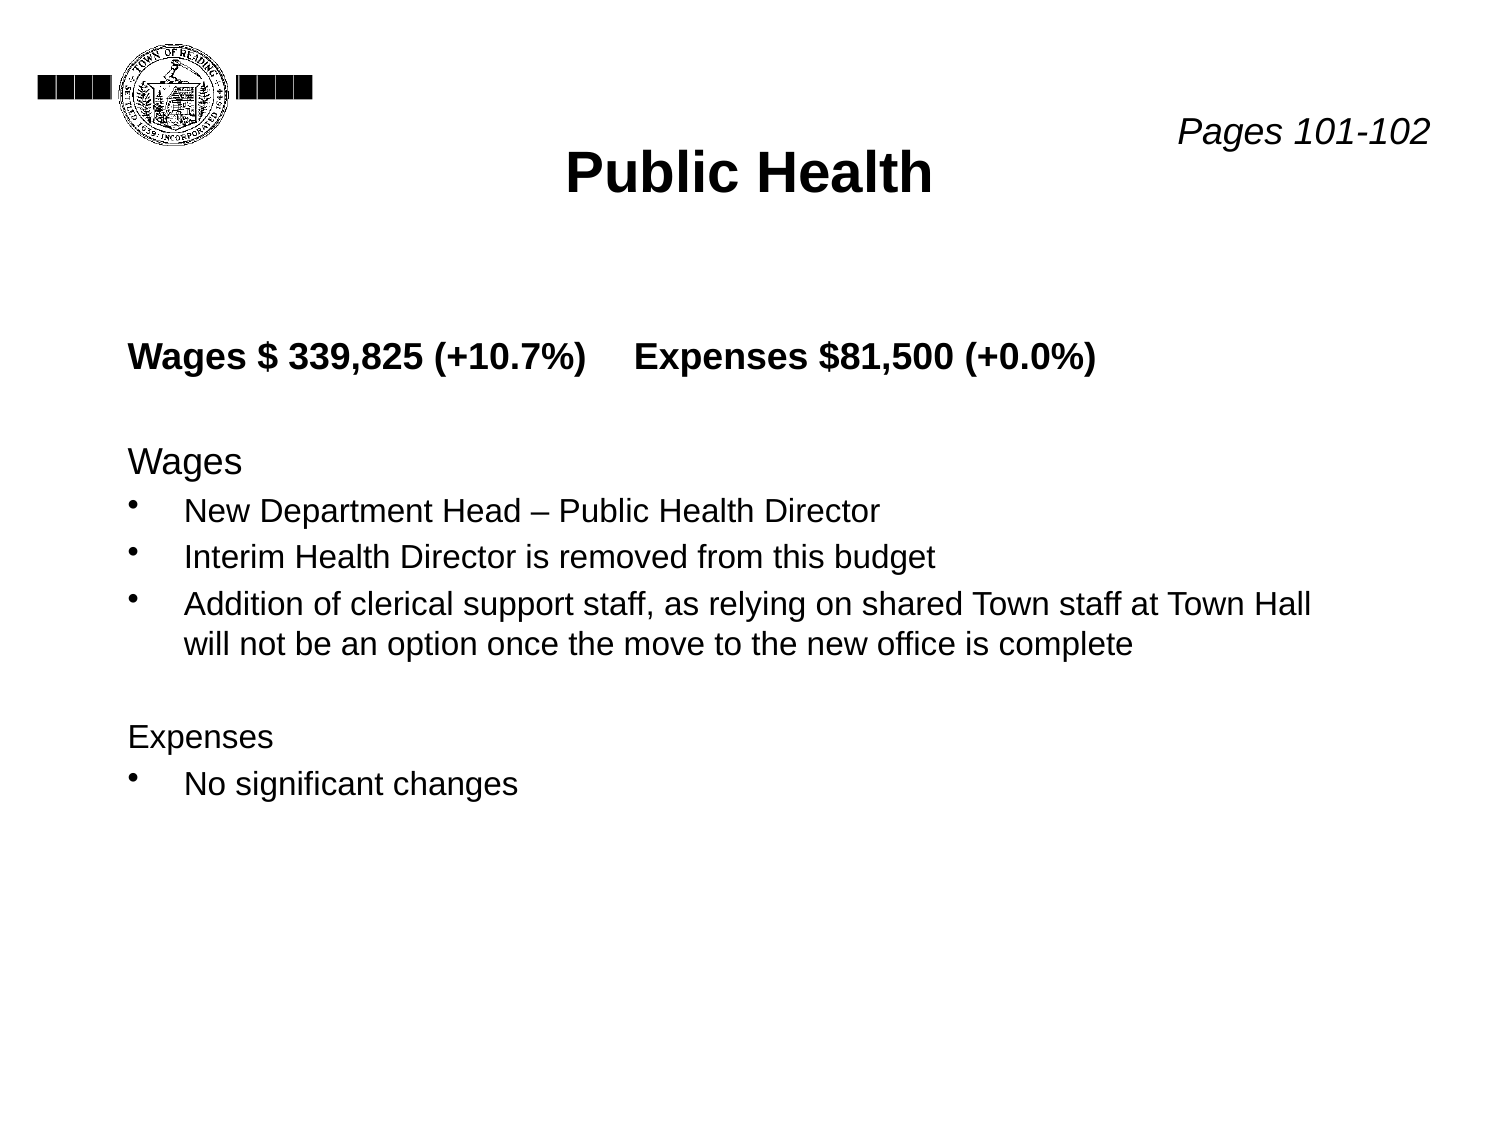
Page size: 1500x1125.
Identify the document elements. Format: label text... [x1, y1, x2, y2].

picture [112, 37, 236, 99]
text_box Pages 101-102 [1162, 99, 1500, 160]
list Wages $ 339,825 (+10.7%) Expenses $81,500 (+0.0%) Wages New Department Head – Public Health Director Interim Health Director is removed from this budget Addition of clerical support staff, as relying on shared Town staff at Town Hall will not be an option once the move to the new office is complete Expenses No significant changes [112, 324, 1363, 1001]
title Public Health [112, 99, 1388, 288]
